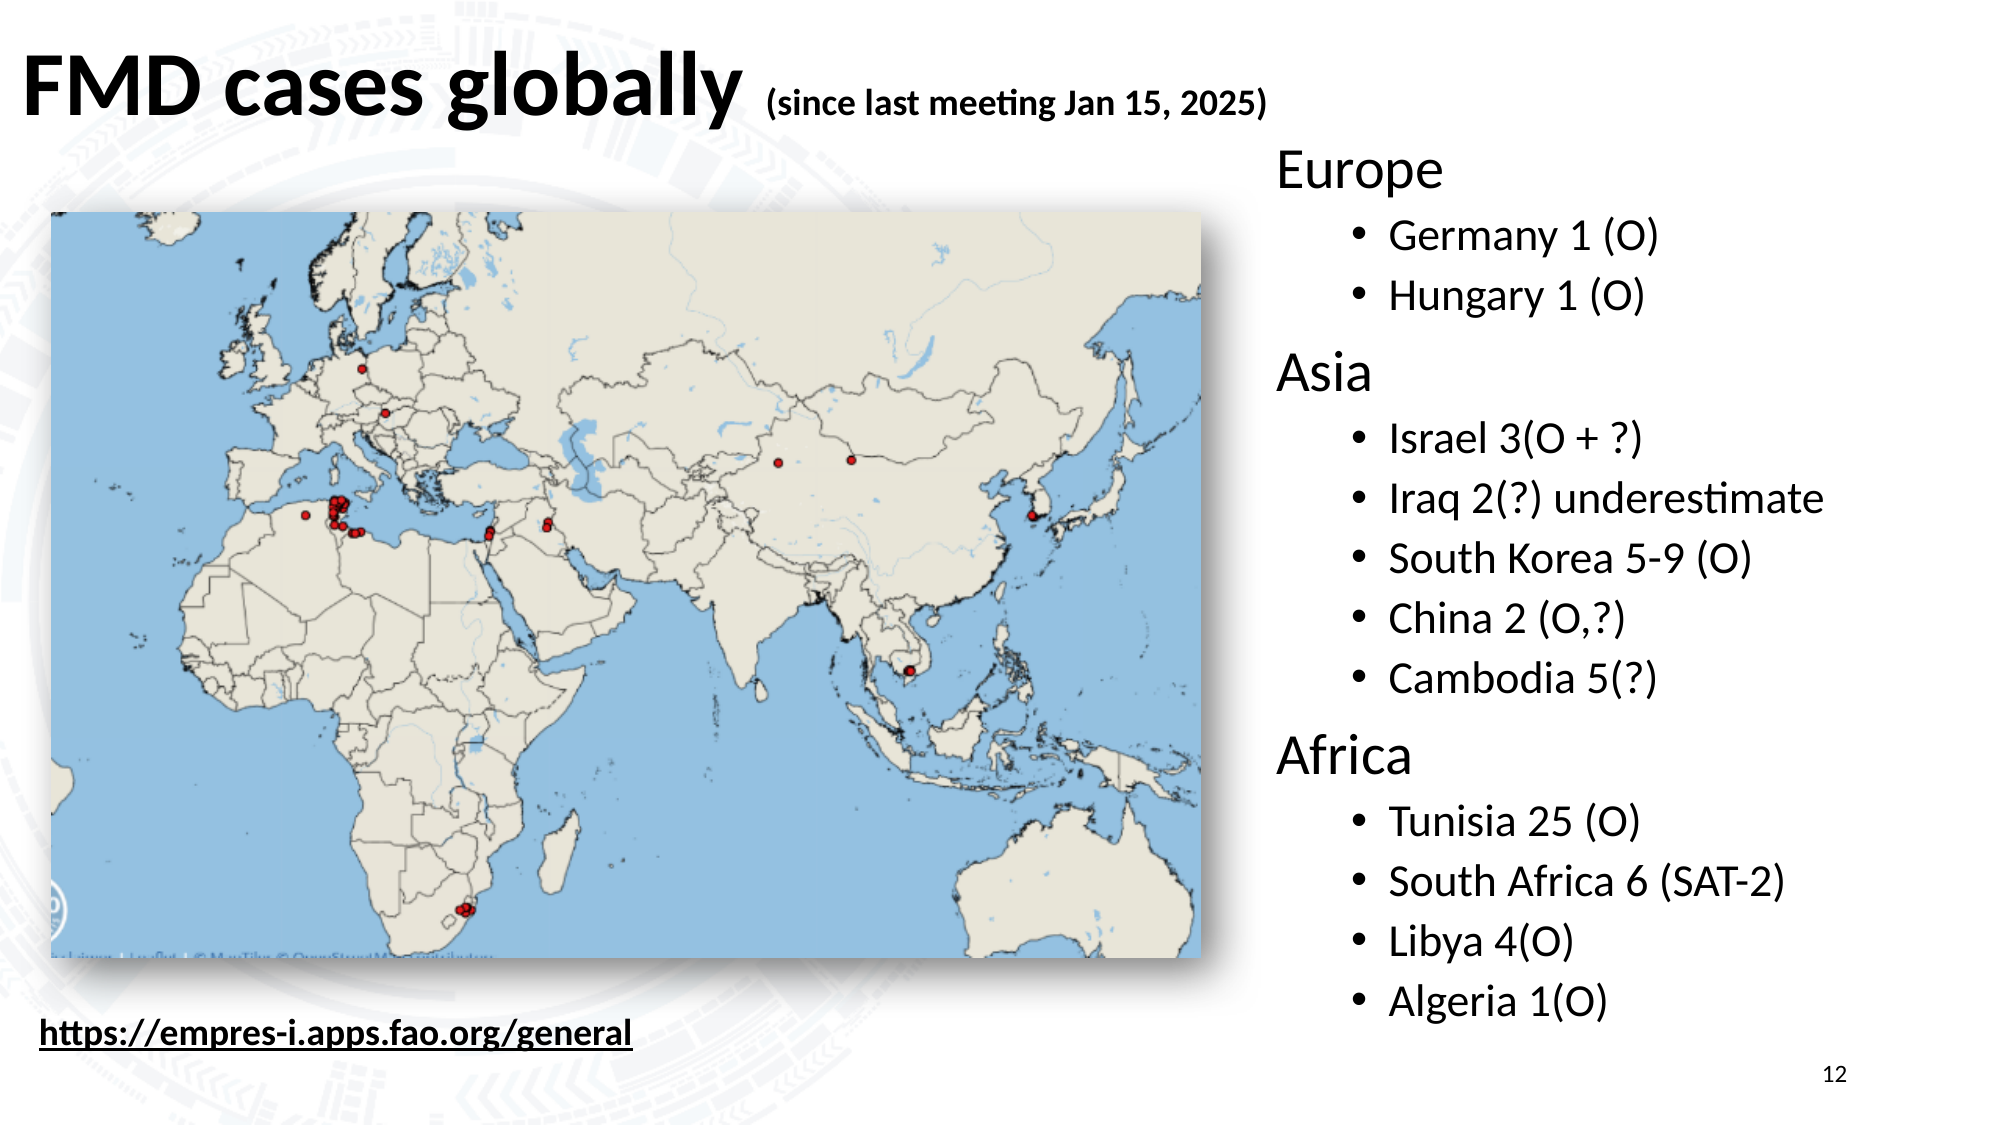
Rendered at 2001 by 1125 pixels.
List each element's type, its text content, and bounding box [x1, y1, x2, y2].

slide_number 12 [1412, 1042, 1863, 1103]
text_box https://empres-i.apps.fao.org/general [24, 1000, 1037, 1061]
title FMD cases globally (since last meeting Jan 15, 2025) [7, 0, 1863, 172]
picture [0, 0, 2001, 1125]
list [50, 212, 1201, 958]
list Europe Germany 1 (O) Hungary 1 (O) Asia Israel 3(O + ?) Iraq 2(?) underestimate South Korea 5-9 (O) China 2 (O,?) Cambodia 5(?) Africa Tunisia 25 (O) South Africa 6 (SAT-2) Libya 4(O) Algeria 1(O) [1260, 130, 2000, 844]
